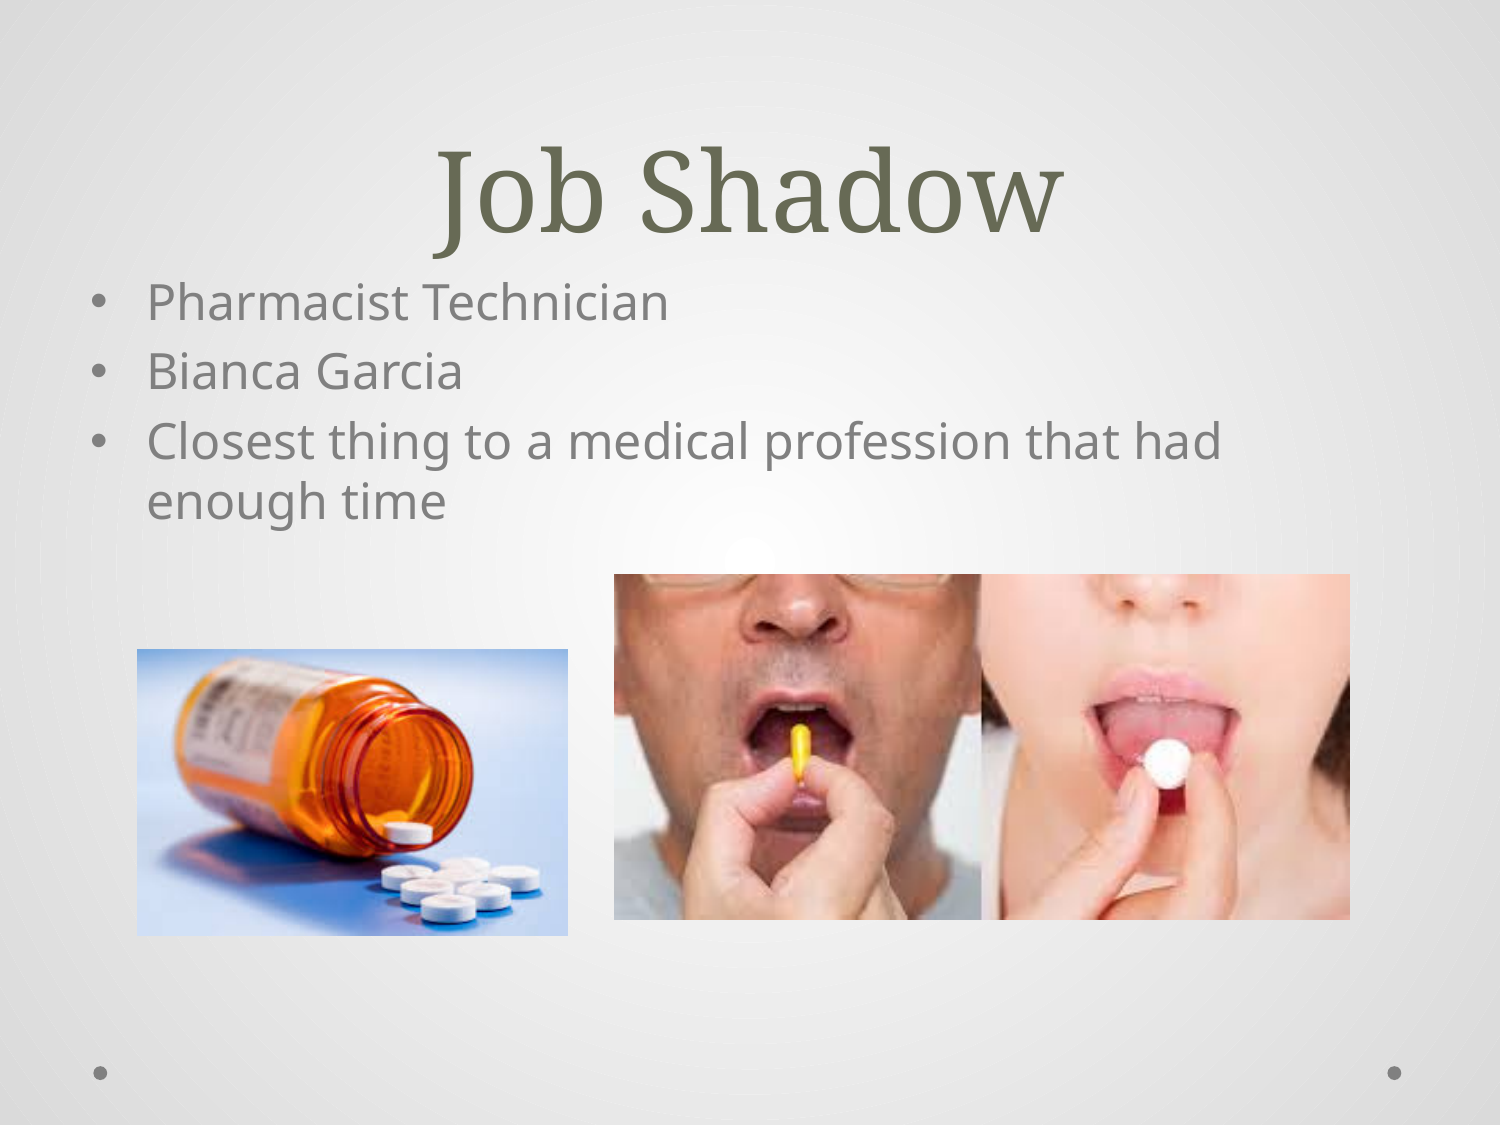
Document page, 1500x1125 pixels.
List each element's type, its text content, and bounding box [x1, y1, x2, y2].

list Pharmacist Technician Bianca Garcia Closest thing to a medical profession that had enough time [75, 262, 1425, 1005]
picture [614, 574, 1351, 921]
title Job Shadow [75, 0, 1425, 262]
picture [137, 649, 568, 937]
